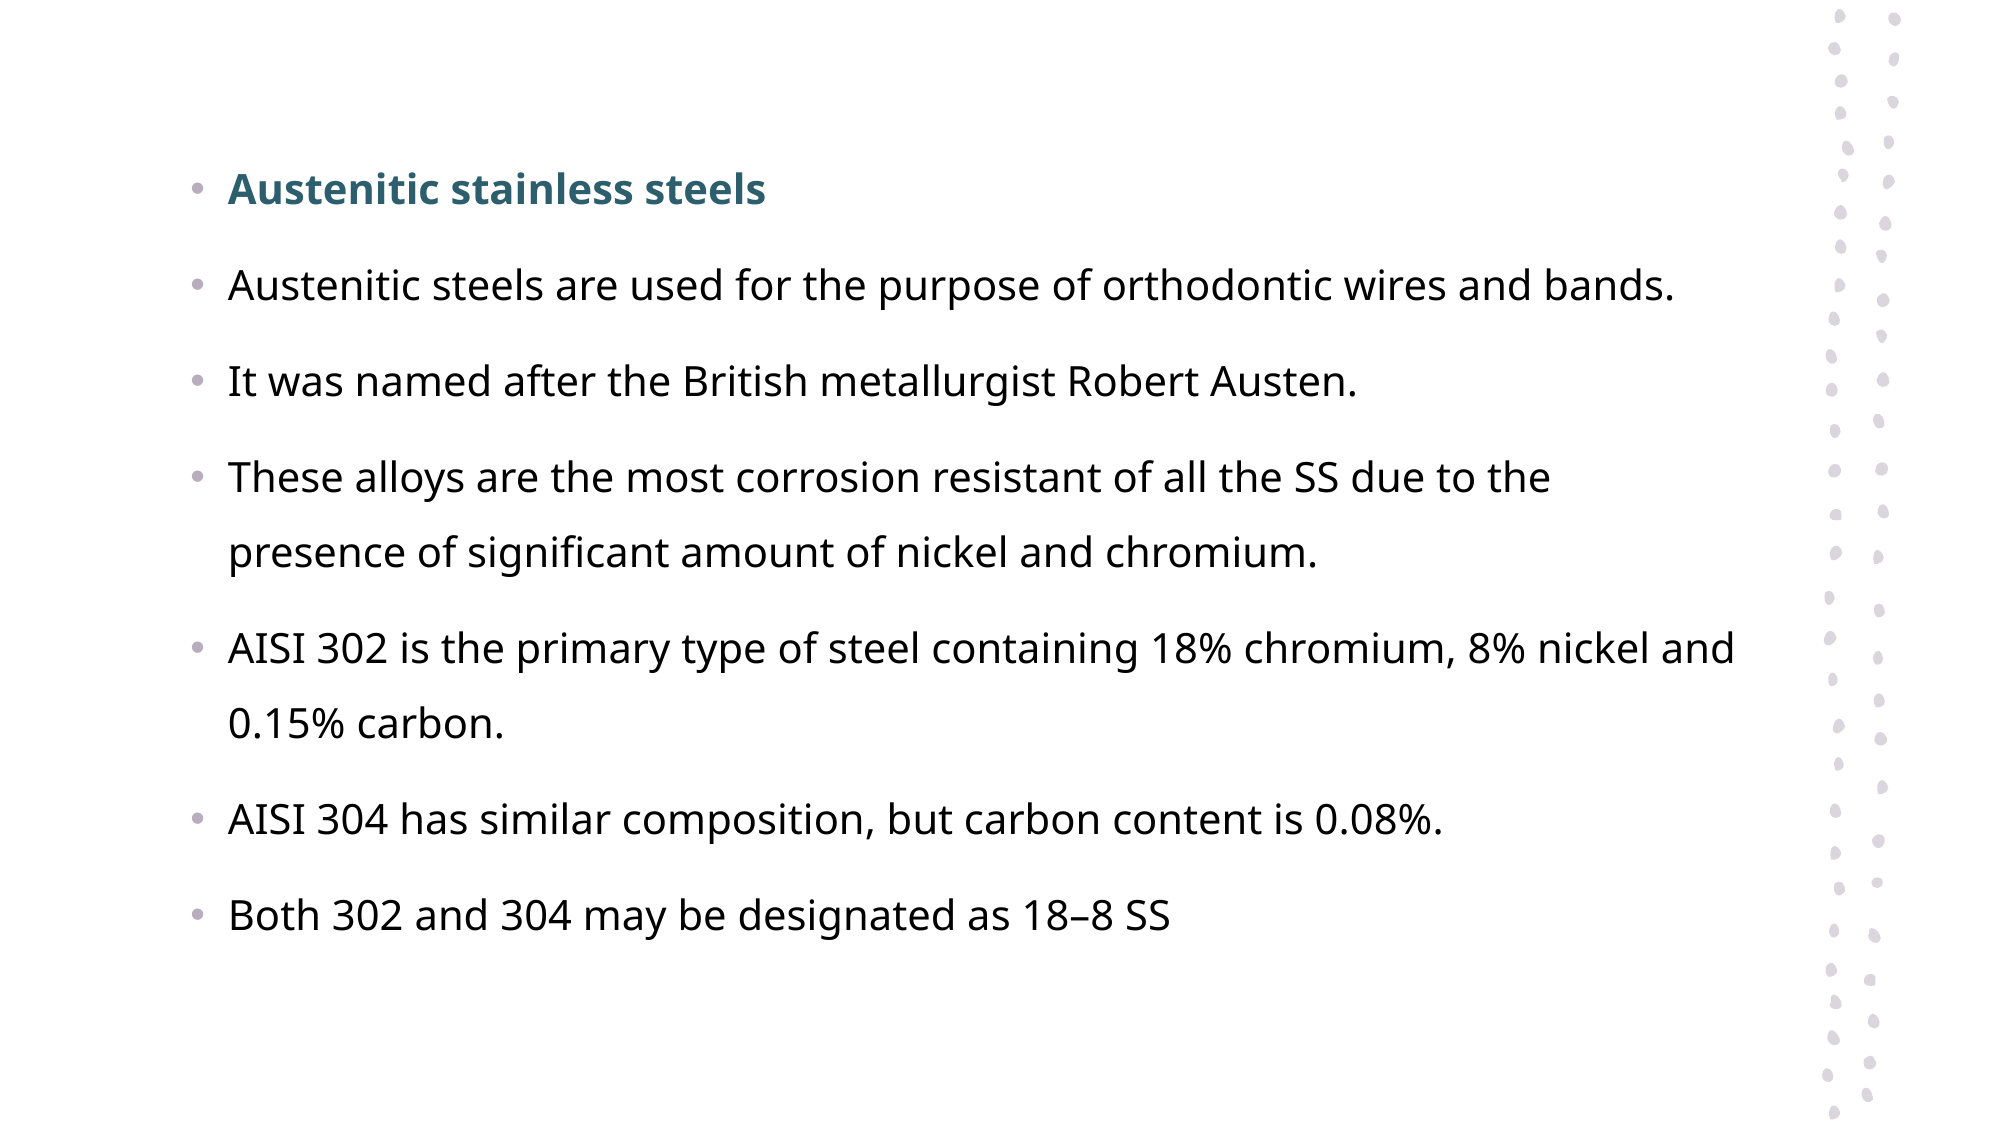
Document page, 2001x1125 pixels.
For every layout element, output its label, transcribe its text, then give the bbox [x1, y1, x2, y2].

list Austenitic stainless steels Austenitic steels are used for the purpose of orthodontic wires and bands. It was named after the British metallurgist Robert Austen. These alloys are the most corrosion resistant of all the SS due to the presence of significant amount of nickel and chromium. AISI 302 is the primary type of steel containing 18% chromium, 8% nickel and 0.15% carbon. AISI 304 has similar composition, but carbon content is 0.08%. Both 302 and 304 may be designated as 18–8 SS [175, 130, 1756, 1022]
